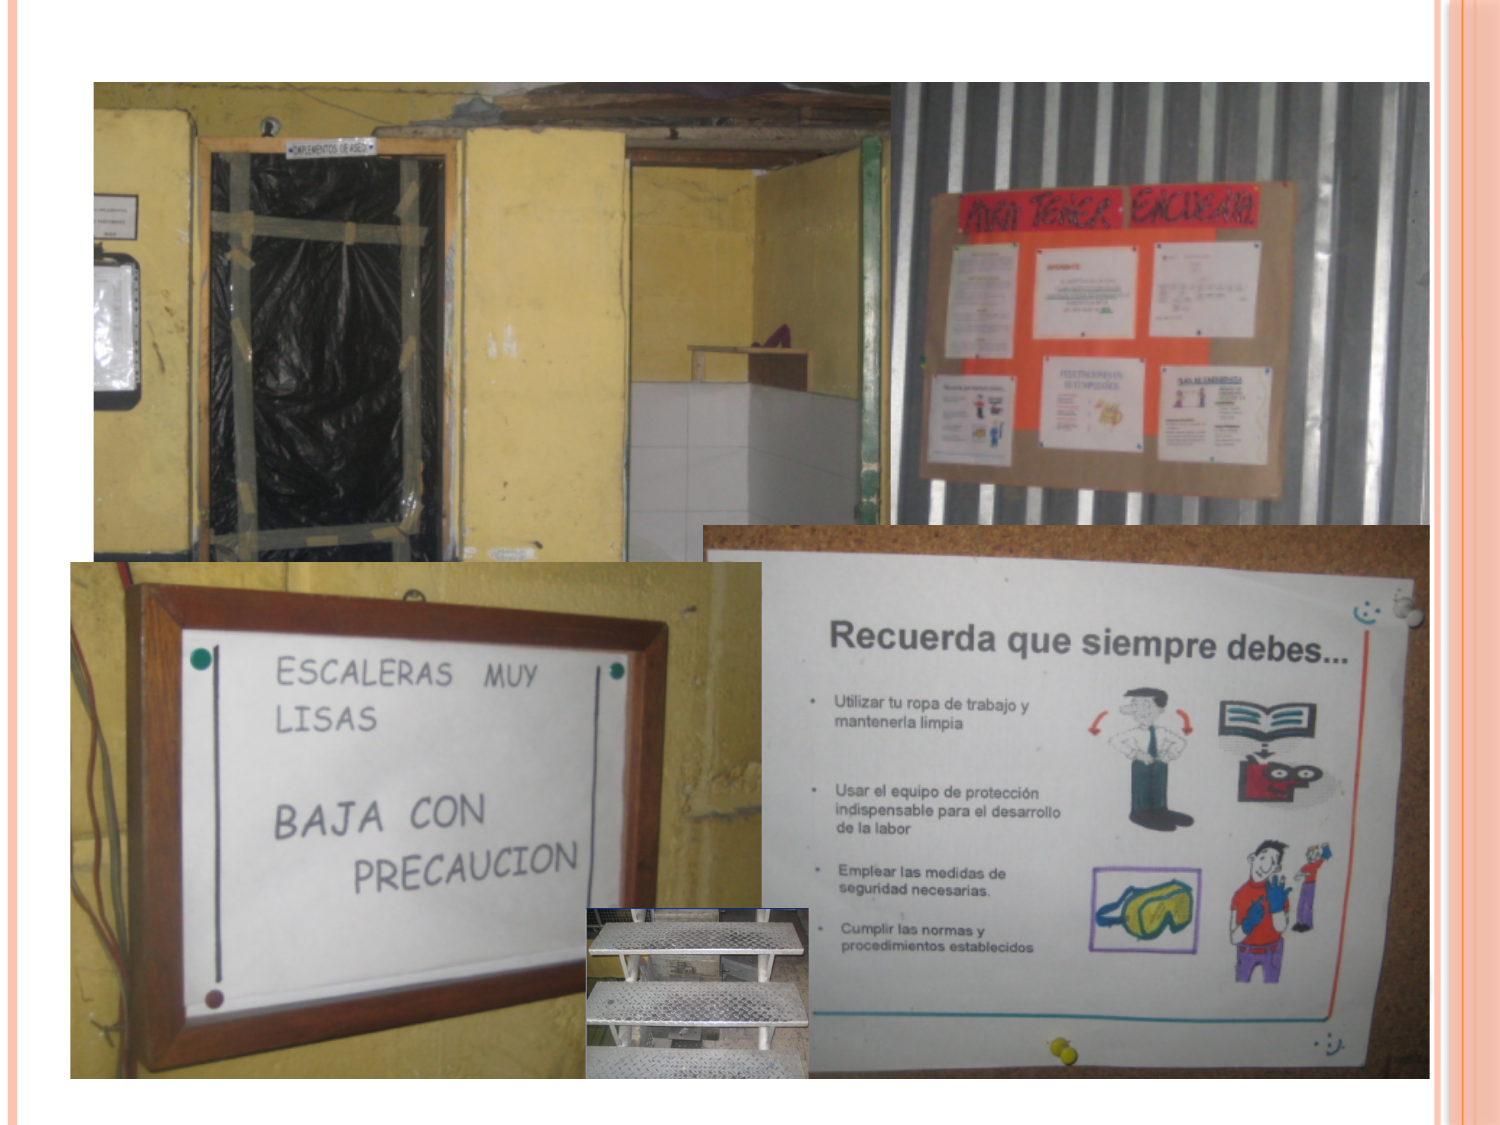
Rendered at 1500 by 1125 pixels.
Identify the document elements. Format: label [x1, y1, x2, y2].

picture [69, 81, 1431, 1079]
